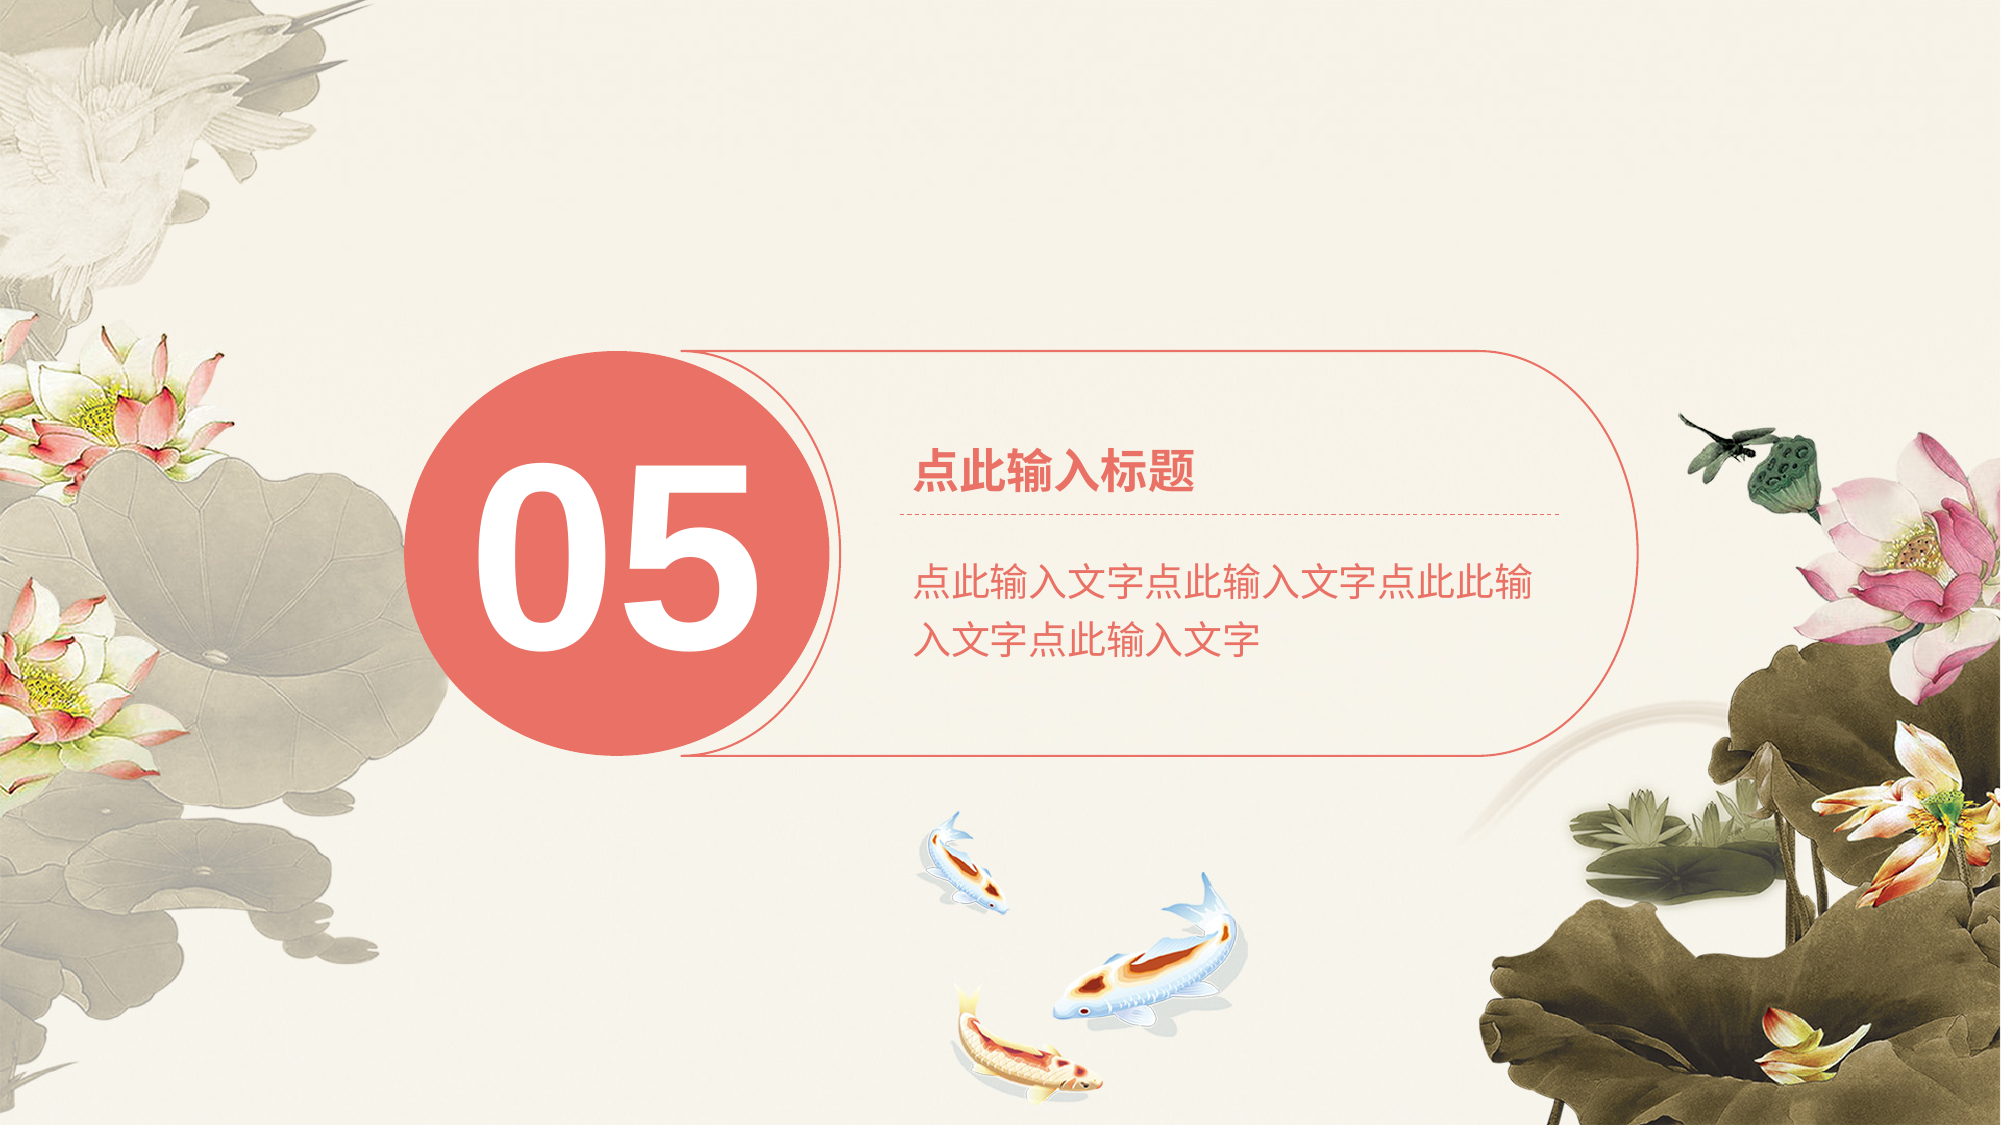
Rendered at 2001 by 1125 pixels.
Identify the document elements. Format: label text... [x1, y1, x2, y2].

text_box [780, 422, 831, 685]
text_box 点此输入标题 [897, 419, 1280, 505]
text_box [481, 711, 752, 757]
text_box 05 [453, 375, 780, 711]
text_box 点此输入文字点此输入文字点此此输 入文字点此输入文字 [897, 538, 1591, 671]
text_box [403, 422, 453, 685]
text_box [680, 349, 1639, 757]
picture [0, 0, 2001, 1125]
text_box [514, 349, 720, 375]
